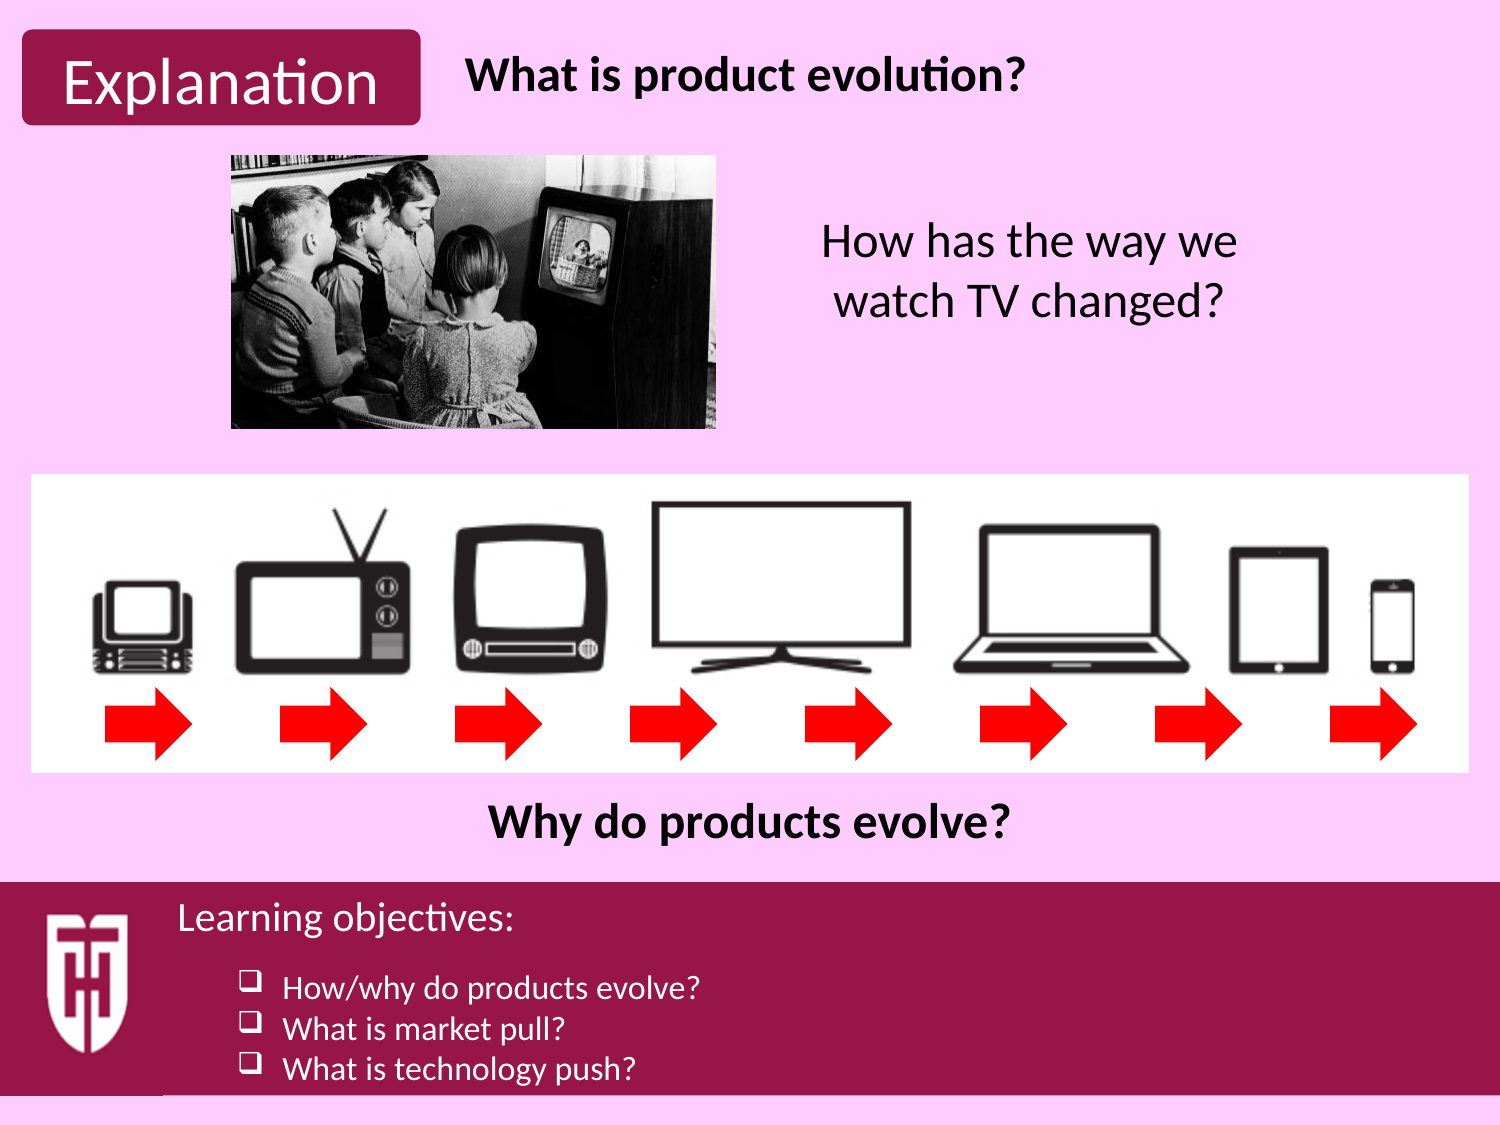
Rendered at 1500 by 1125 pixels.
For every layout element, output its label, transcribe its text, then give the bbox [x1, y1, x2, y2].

text_box Why do products evolve? [472, 781, 1028, 857]
text_box What is product evolution? [449, 34, 1043, 110]
picture [231, 155, 716, 429]
picture [0, 882, 162, 1096]
picture [31, 474, 1469, 774]
text_box How has the way we watch TV changed? [787, 199, 1272, 335]
